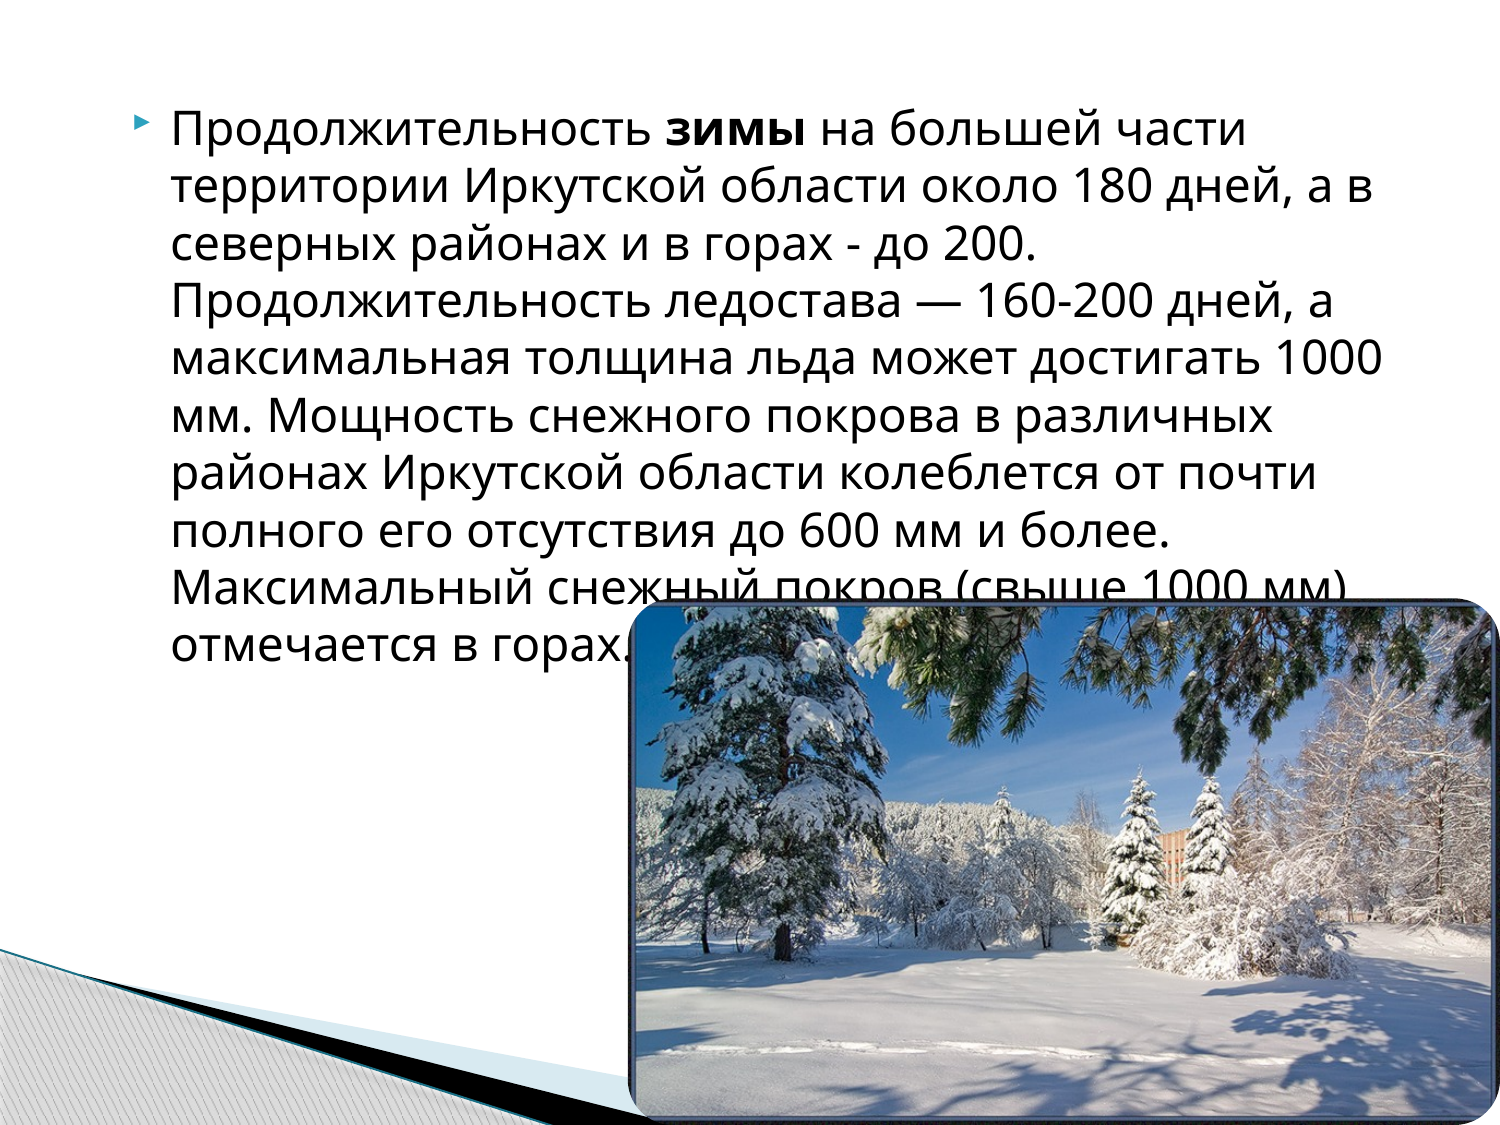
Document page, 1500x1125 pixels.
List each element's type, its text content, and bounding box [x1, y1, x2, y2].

picture [627, 598, 1500, 1125]
list Продолжительность зимы на большей части территории Иркутской области около 180 дней, а в северных районах и в горах - до 200. Продолжительность ледостава — 160-200 дней, а максимальная толщина льда может достигать 1000 мм. Мощность снежного покрова в различных районах Иркутской области колеблется от почти полного его отсутствия до 600 мм и более. Максимальный снежный покров (свыше 1000 мм) отмечается в горах. [100, 90, 1436, 681]
